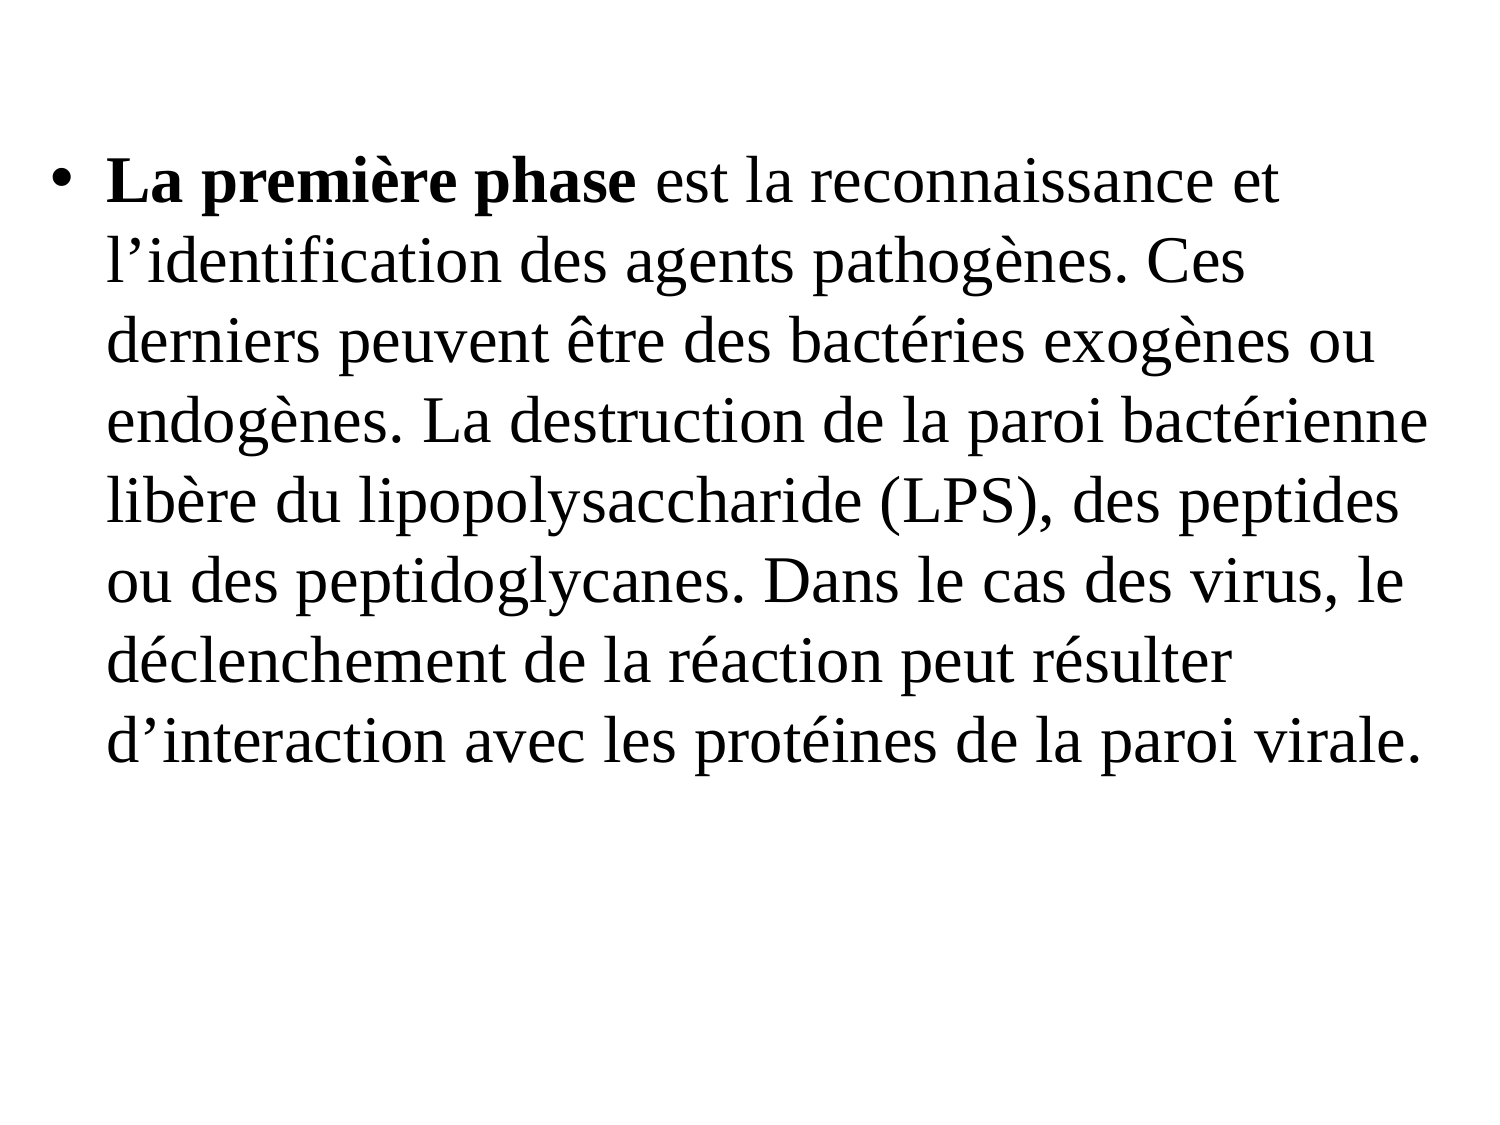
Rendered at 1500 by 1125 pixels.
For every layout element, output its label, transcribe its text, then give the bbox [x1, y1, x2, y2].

list La première phase est la reconnaissance et l’identification des agents pathogènes. Ces derniers peuvent être des bactéries exogènes ou endogènes. La destruction de la paroi bactérienne libère du lipopolysaccharide (LPS), des peptides ou des peptidoglycanes. Dans le cas des virus, le déclenchement de la réaction peut résulter d’interaction avec les protéines de la paroi virale. [35, 35, 1465, 1090]
